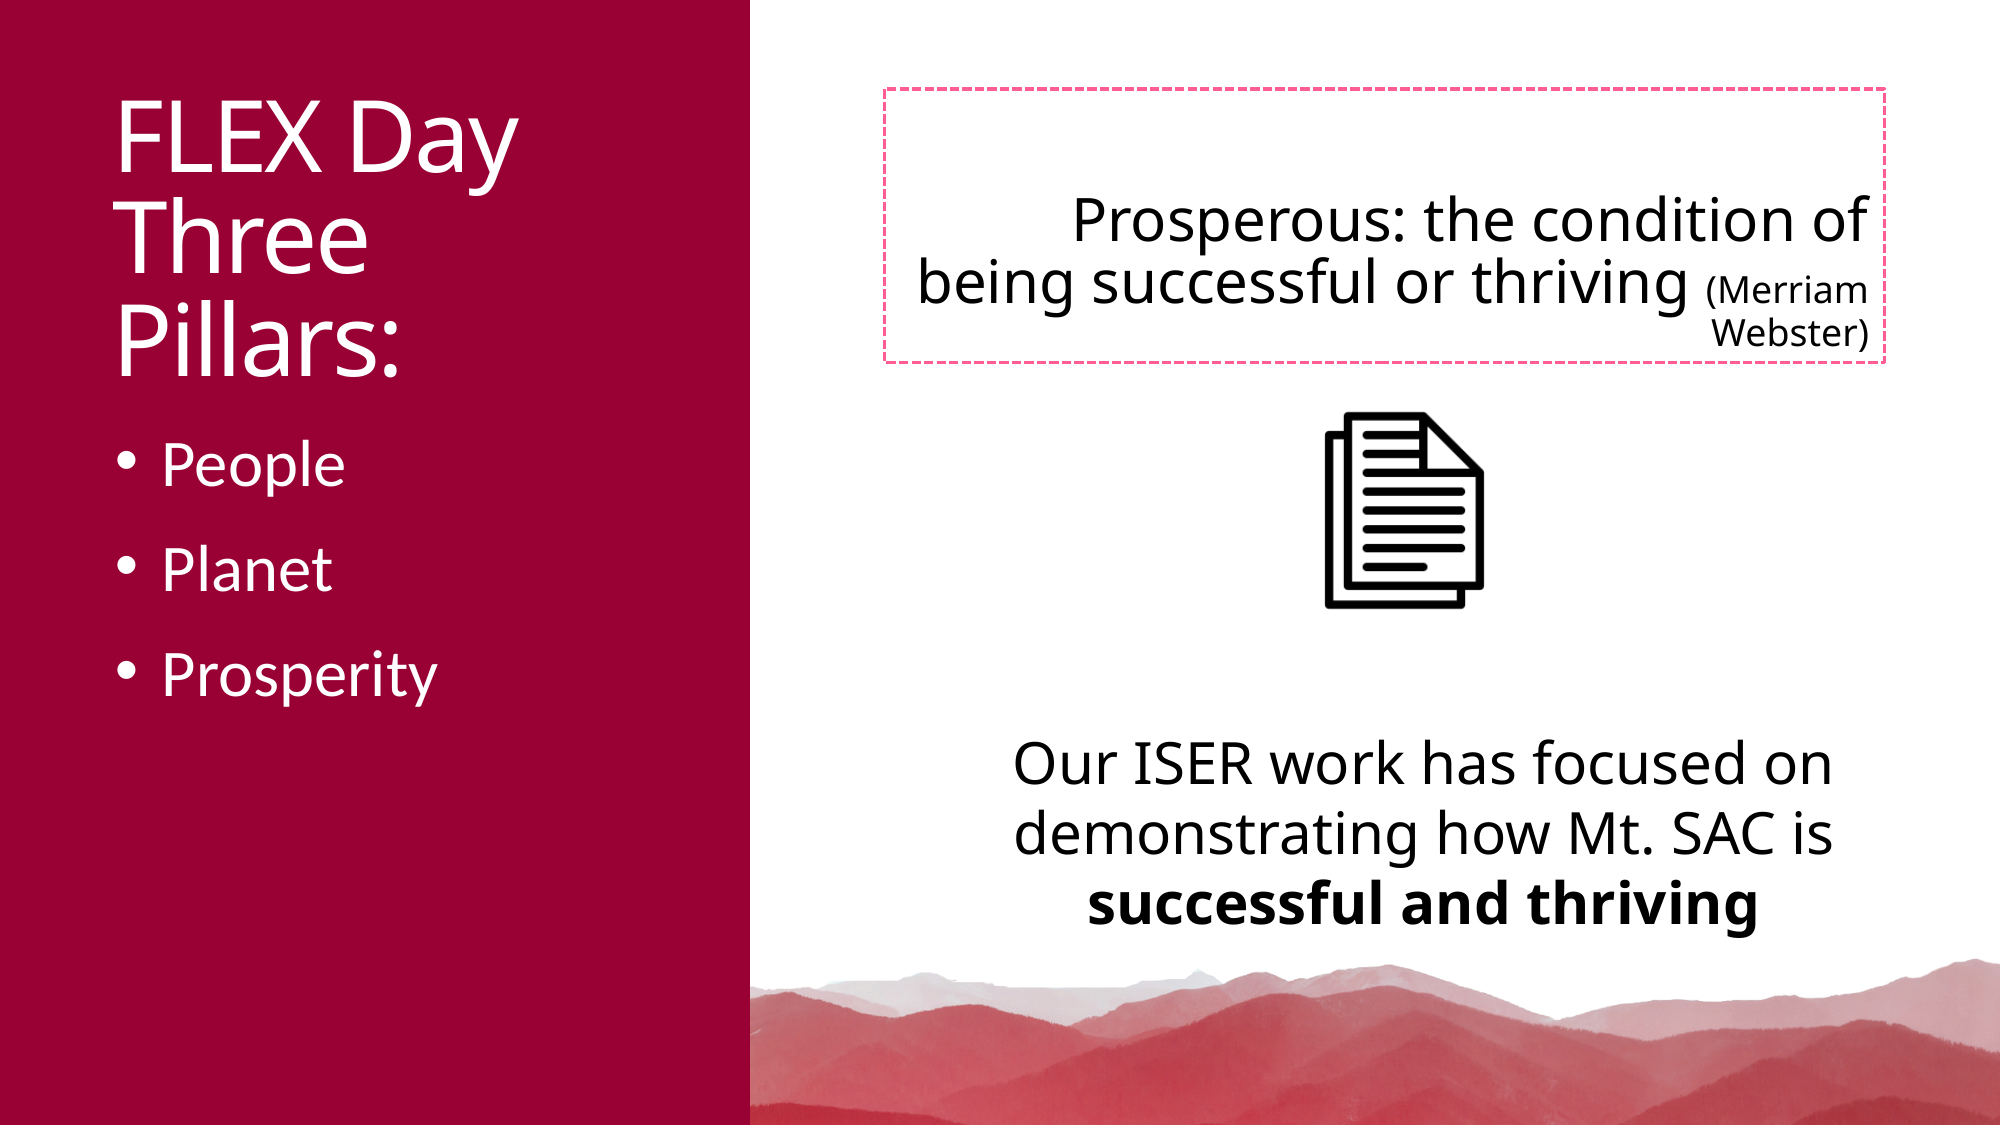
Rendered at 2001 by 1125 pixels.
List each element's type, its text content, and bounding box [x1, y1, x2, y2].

picture [750, 906, 2000, 1125]
list People Planet Prosperity [99, 412, 658, 925]
list Prosperous: the condition of being successful or thriving (Merriam Webster) [884, 88, 1885, 363]
text_box Our ISER work has focused on demonstrating how Mt. SAC is successful and thriving [880, 718, 1967, 944]
title FLEX Day Three Pillars: [97, 88, 653, 404]
picture [1299, 405, 1509, 615]
